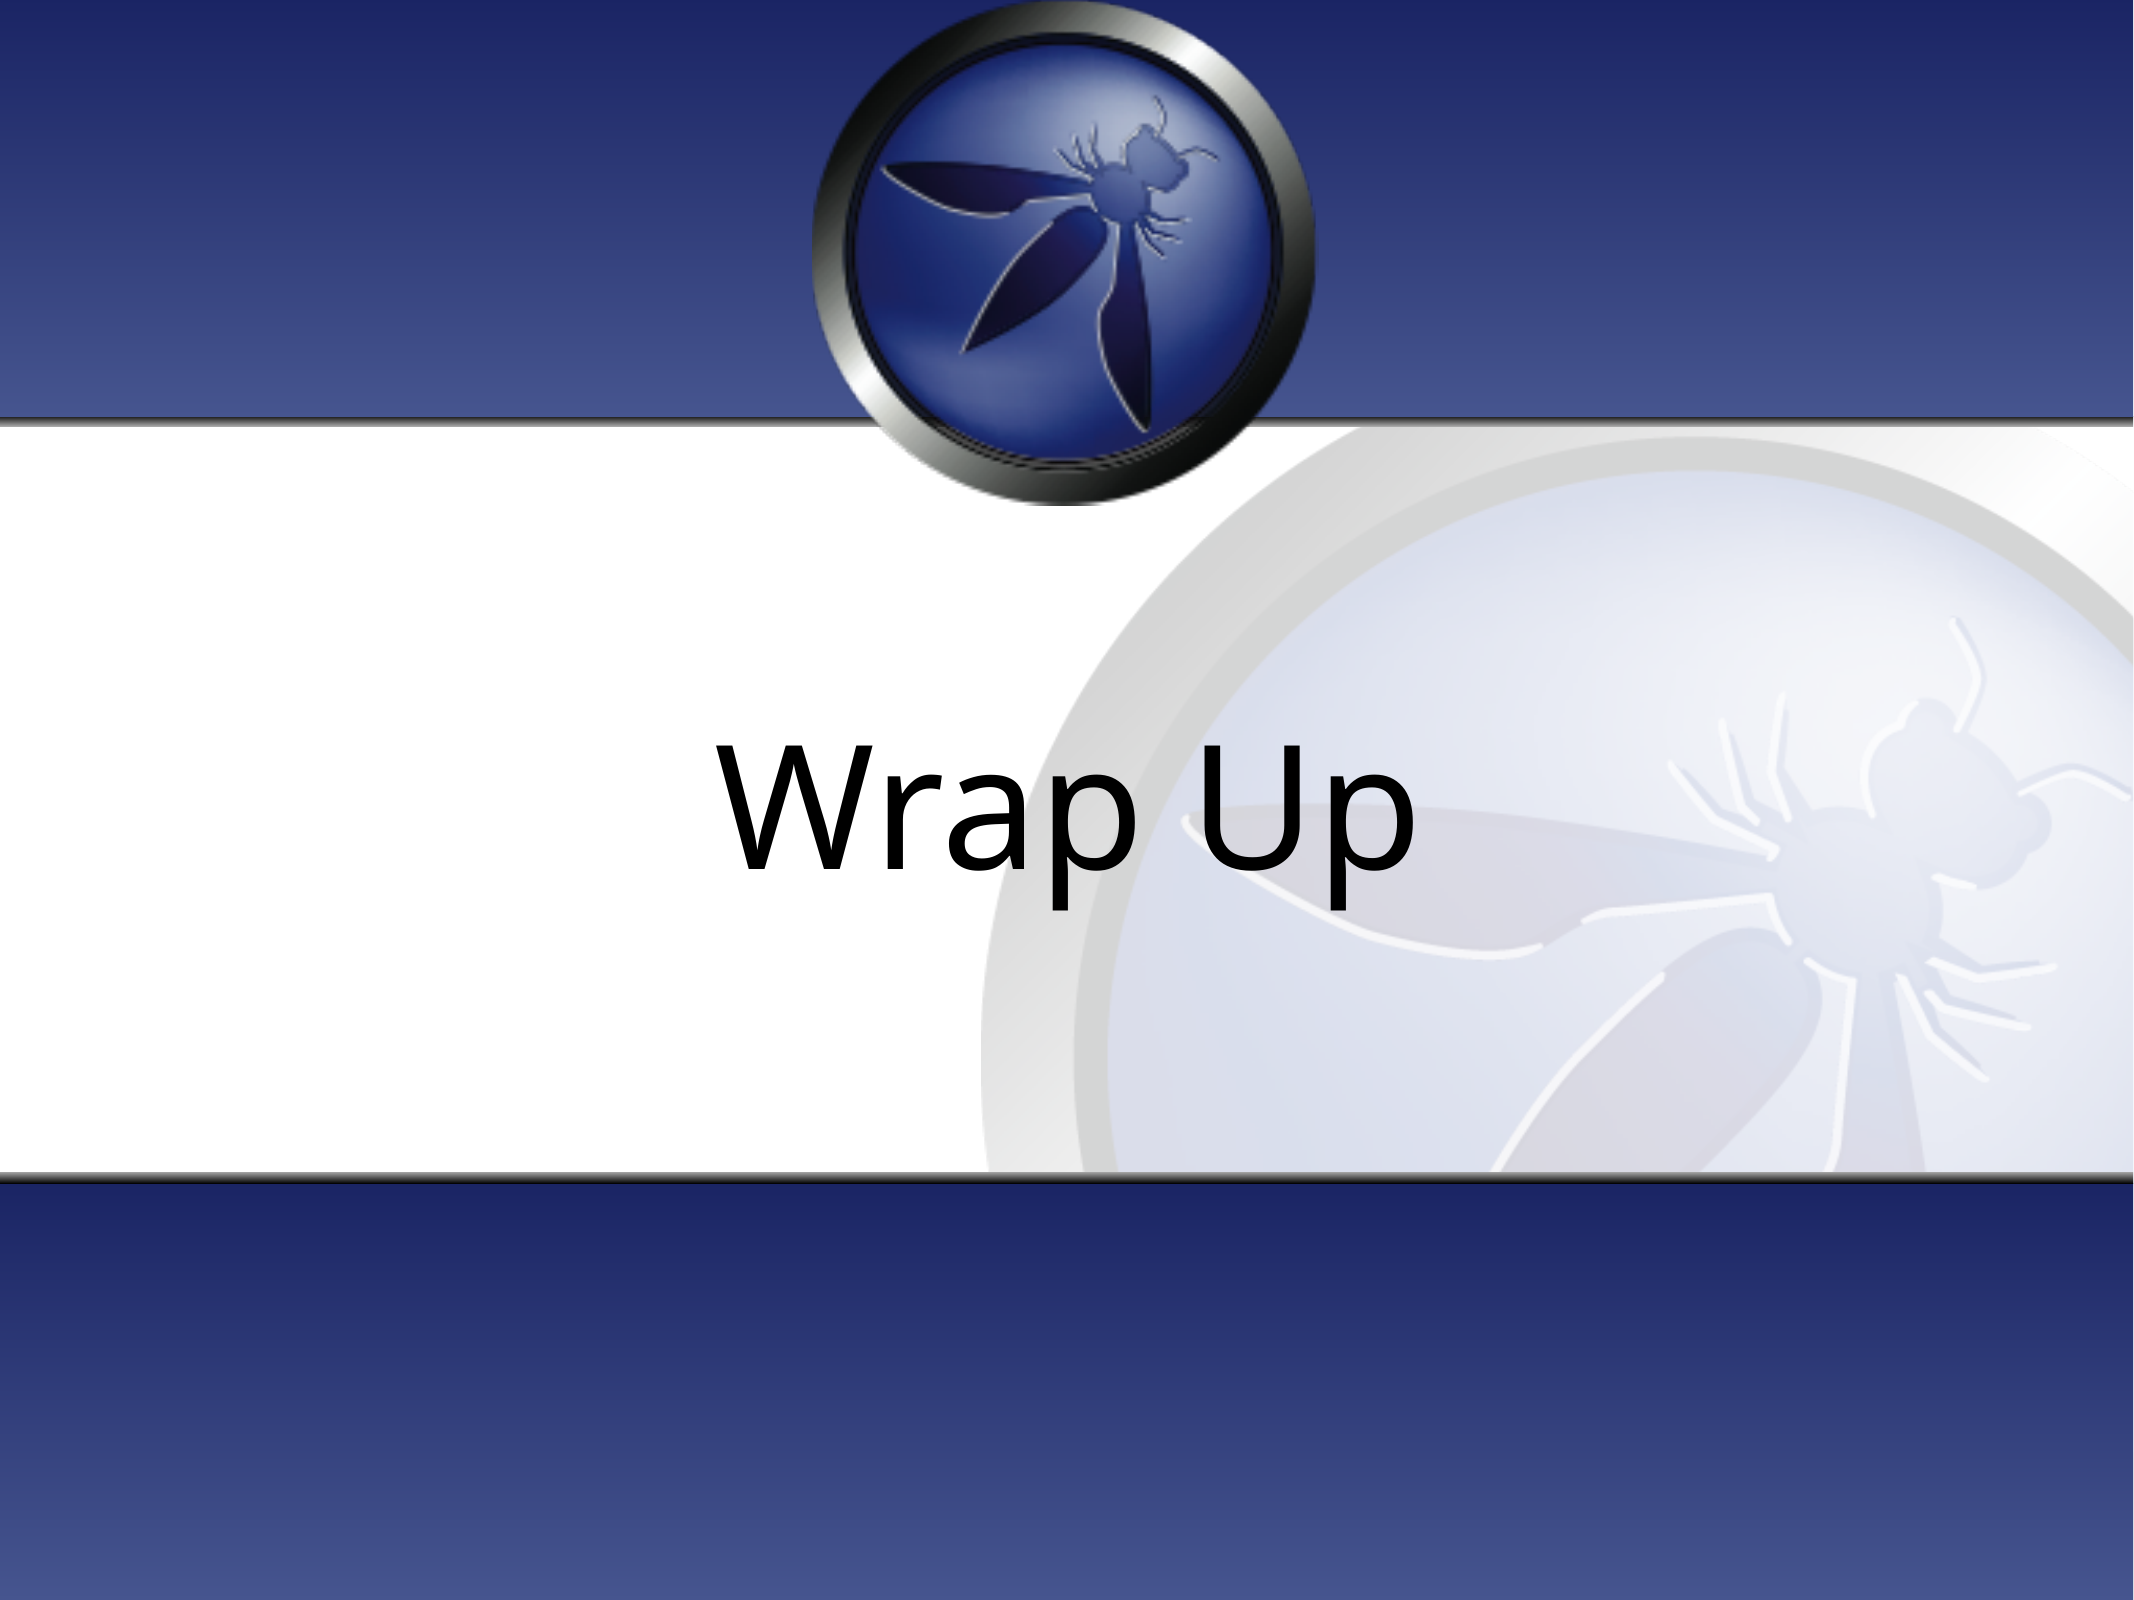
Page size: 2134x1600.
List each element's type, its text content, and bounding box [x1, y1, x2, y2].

picture [812, 0, 2134, 1600]
title Wrap Up [162, 587, 1976, 1013]
